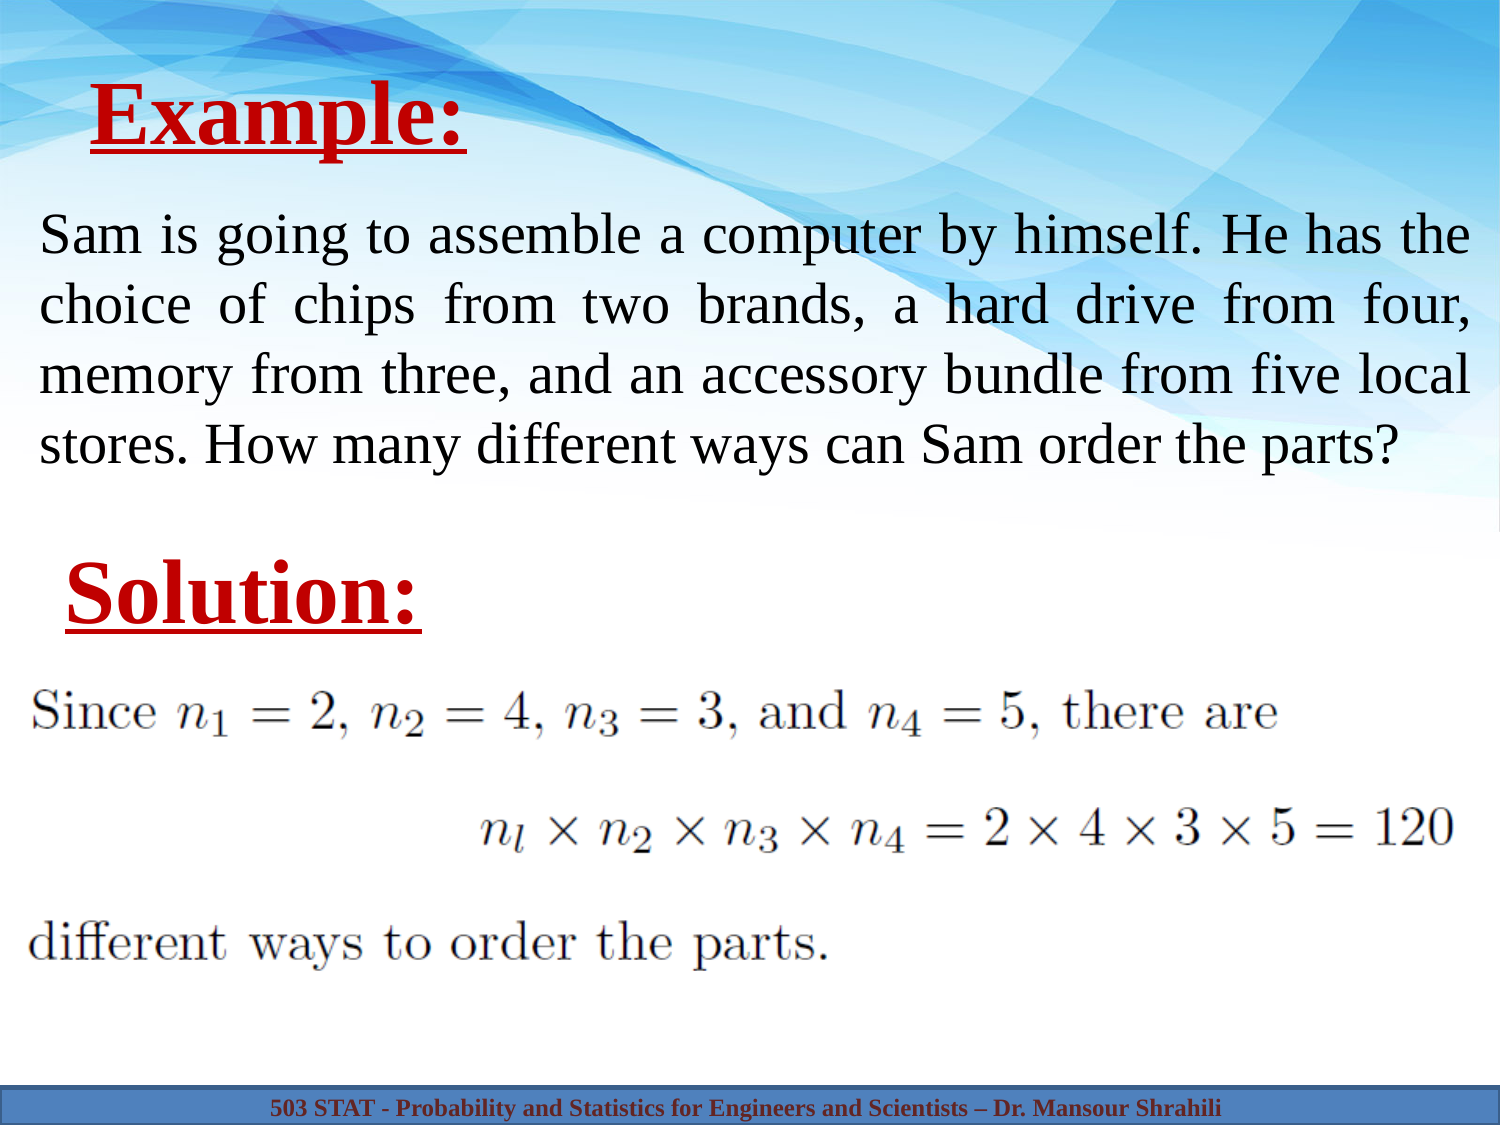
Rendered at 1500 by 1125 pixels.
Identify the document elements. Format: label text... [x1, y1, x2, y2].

picture [0, 0, 1500, 1085]
text_box Sam is going to assemble a computer by himself. He has the choice of chips from two brands, a hard drive from four, memory from three, and an accessory bundle from five local stores. How many different ways can Sam order the parts? [24, 187, 1488, 483]
title Example: [75, 45, 1425, 187]
text_box Solution: [50, 524, 450, 650]
